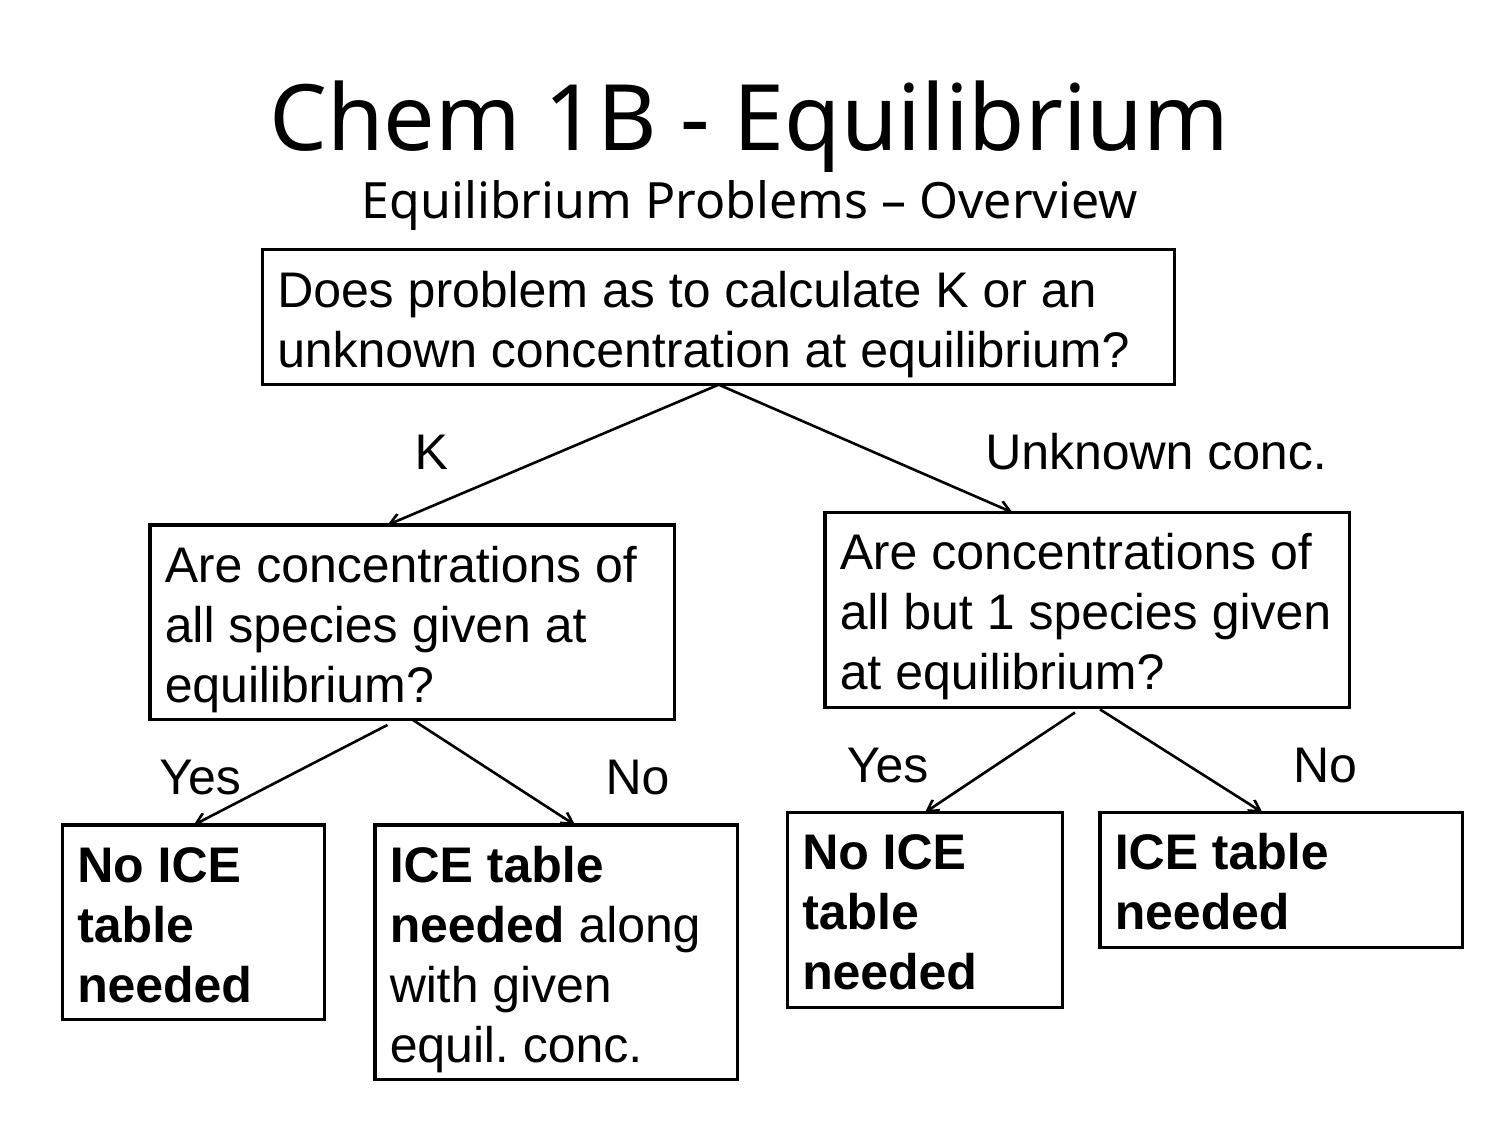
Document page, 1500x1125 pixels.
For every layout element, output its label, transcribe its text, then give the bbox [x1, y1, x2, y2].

text_box No [1266, 724, 1388, 800]
text_box Are concentrations of all species given at equilibrium? [149, 524, 675, 720]
text_box Unknown conc. [1016, 412, 1400, 488]
text_box ICE table needed along with given equil. conc. [374, 824, 738, 1080]
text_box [718, 385, 1013, 513]
text_box No ICE table needed [62, 824, 325, 1020]
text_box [387, 385, 719, 526]
text_box Are concentrations of all but 1 species given at equilibrium? [824, 512, 1350, 708]
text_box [412, 721, 576, 826]
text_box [924, 712, 1076, 813]
text_box Does problem as to calculate K or an unknown concentration at equilibrium? [262, 249, 1175, 385]
title Chem 1B - Equilibrium Equilibrium Problems – Overview [75, 50, 1425, 238]
text_box ICE table needed [1099, 812, 1463, 948]
text_box Yes [137, 737, 188, 813]
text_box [193, 724, 388, 826]
text_box Yes [825, 724, 919, 800]
text_box No [579, 737, 700, 813]
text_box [1099, 709, 1263, 813]
text_box No ICE table needed [787, 812, 1063, 1008]
